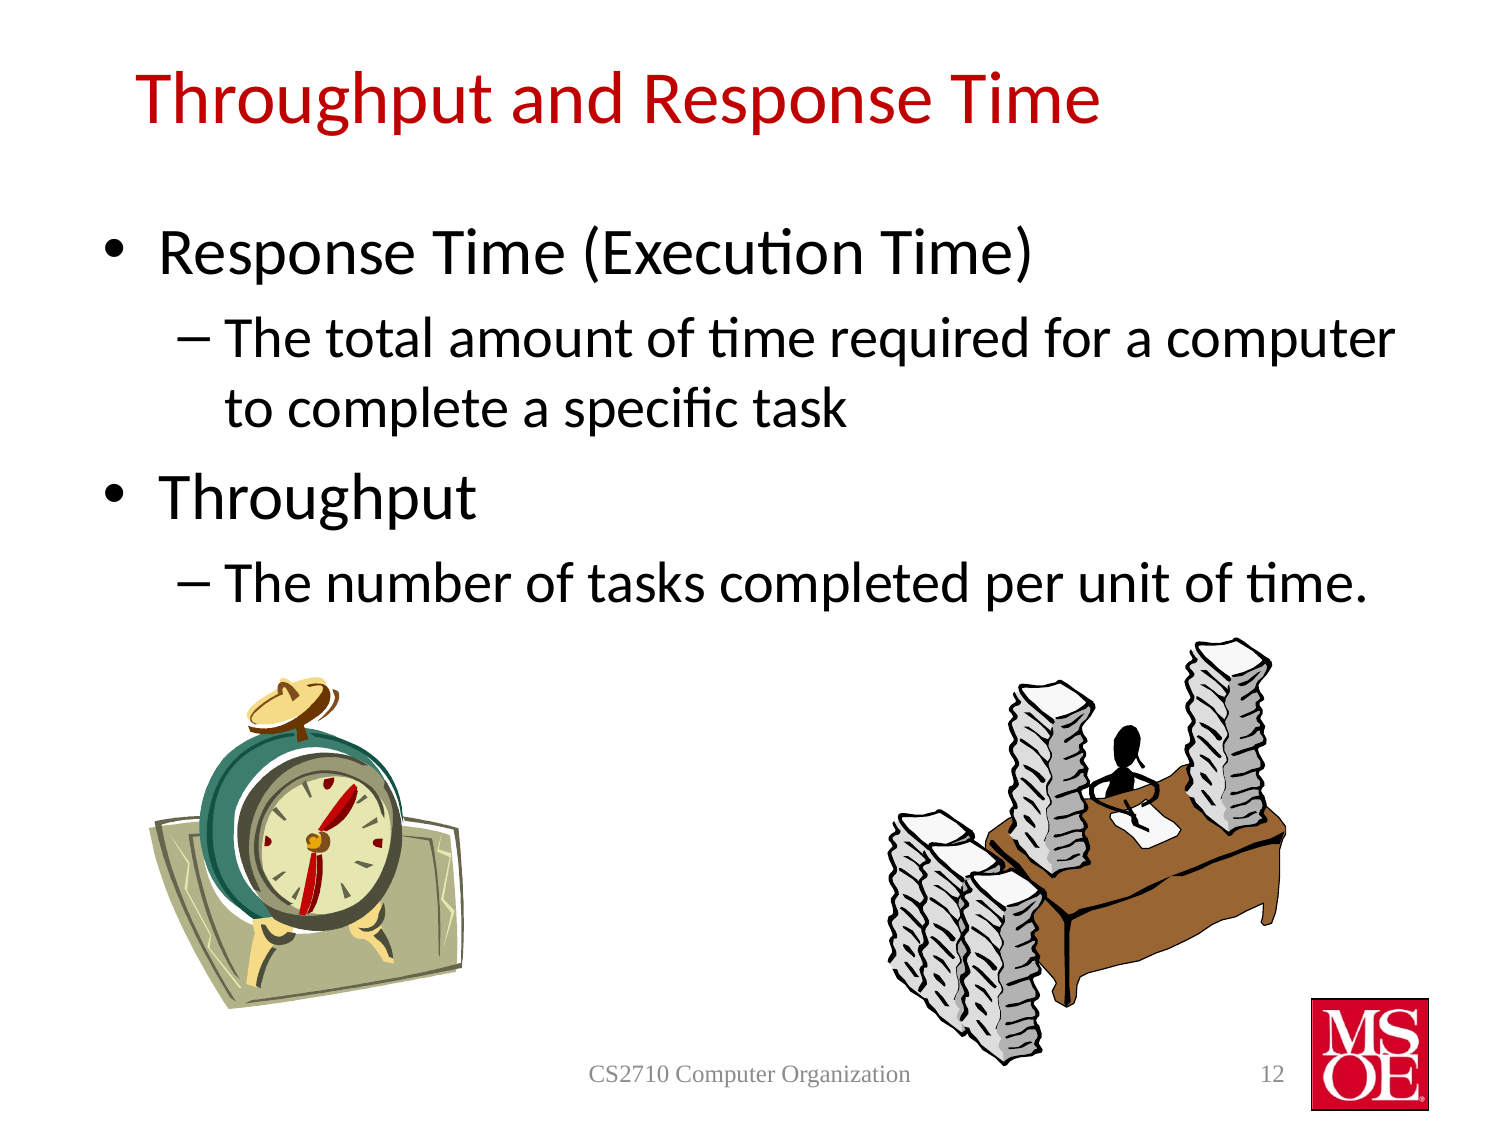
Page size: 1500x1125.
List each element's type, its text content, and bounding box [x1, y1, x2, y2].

title Throughput and Response Time [74, 24, 1163, 163]
picture [148, 673, 469, 1015]
slide_number 12 [1074, 1042, 1300, 1103]
footer CS2710 Computer Organization [512, 1042, 988, 1103]
picture [887, 637, 1287, 1067]
picture [1312, 1000, 1428, 1109]
list Response Time (Execution Time) The total amount of time required for a computer to complete a specific task Throughput The number of tasks completed per unit of time. [87, 199, 1426, 1006]
